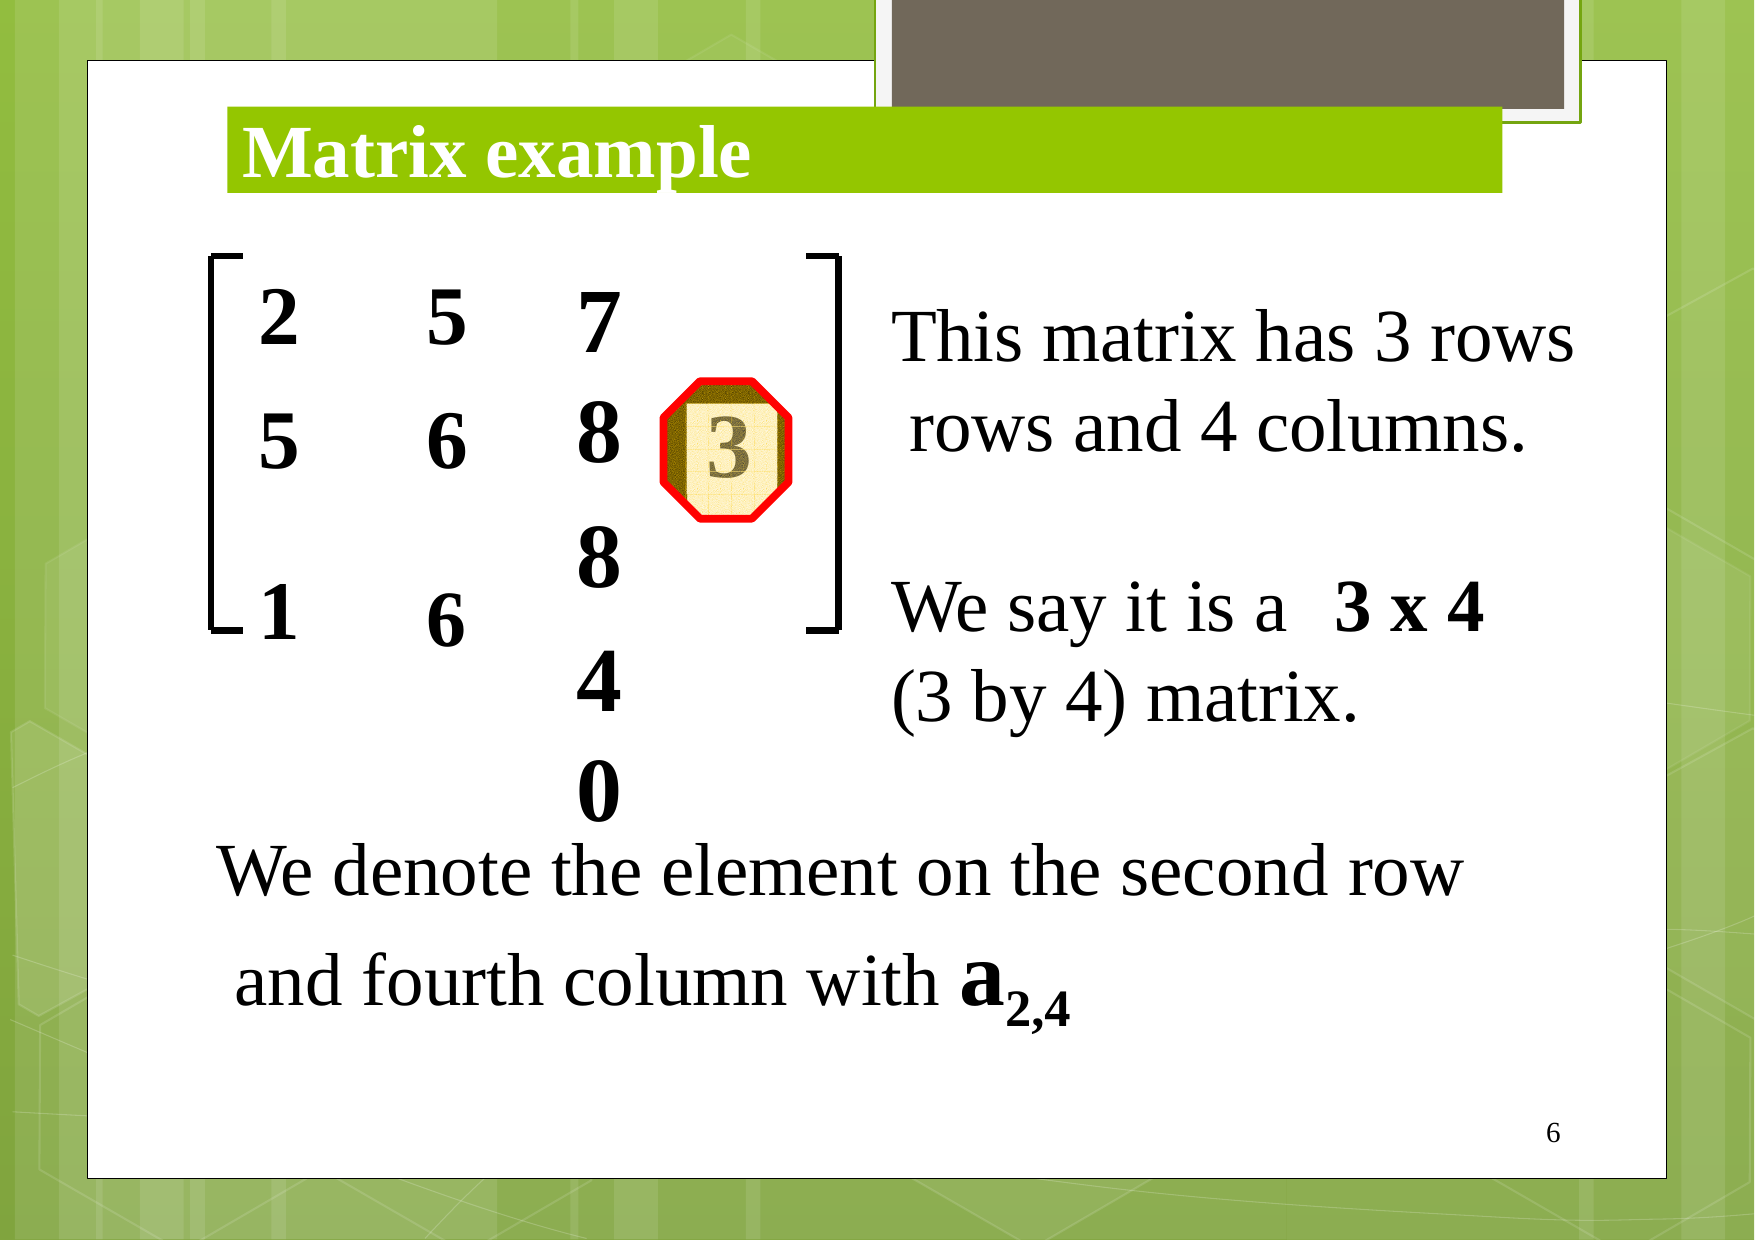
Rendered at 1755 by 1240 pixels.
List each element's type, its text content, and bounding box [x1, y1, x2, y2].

text_box [663, 403, 677, 417]
text_box [753, 496, 776, 519]
text_box [663, 381, 789, 519]
text_box We denote the element on the second row and fourth column with a2,4 [213, 821, 1475, 1037]
text_box [663, 483, 675, 495]
text_box 7 8 8 4 0 [574, 244, 754, 821]
text_box [678, 381, 699, 402]
text_box This matrix has 3 rows rows and 4 columns. [888, 284, 1581, 467]
text_box Matrix example [227, 106, 1503, 193]
text_box 6 [1541, 1113, 1565, 1148]
text_box [777, 483, 789, 495]
text_box We say it is a 3 x 4 (3 by 4) matrix. [888, 554, 1485, 737]
text_box [676, 496, 699, 519]
text_box 2 5 5 6 1 6 [256, 234, 473, 667]
text_box [753, 381, 775, 403]
text_box [775, 403, 789, 417]
